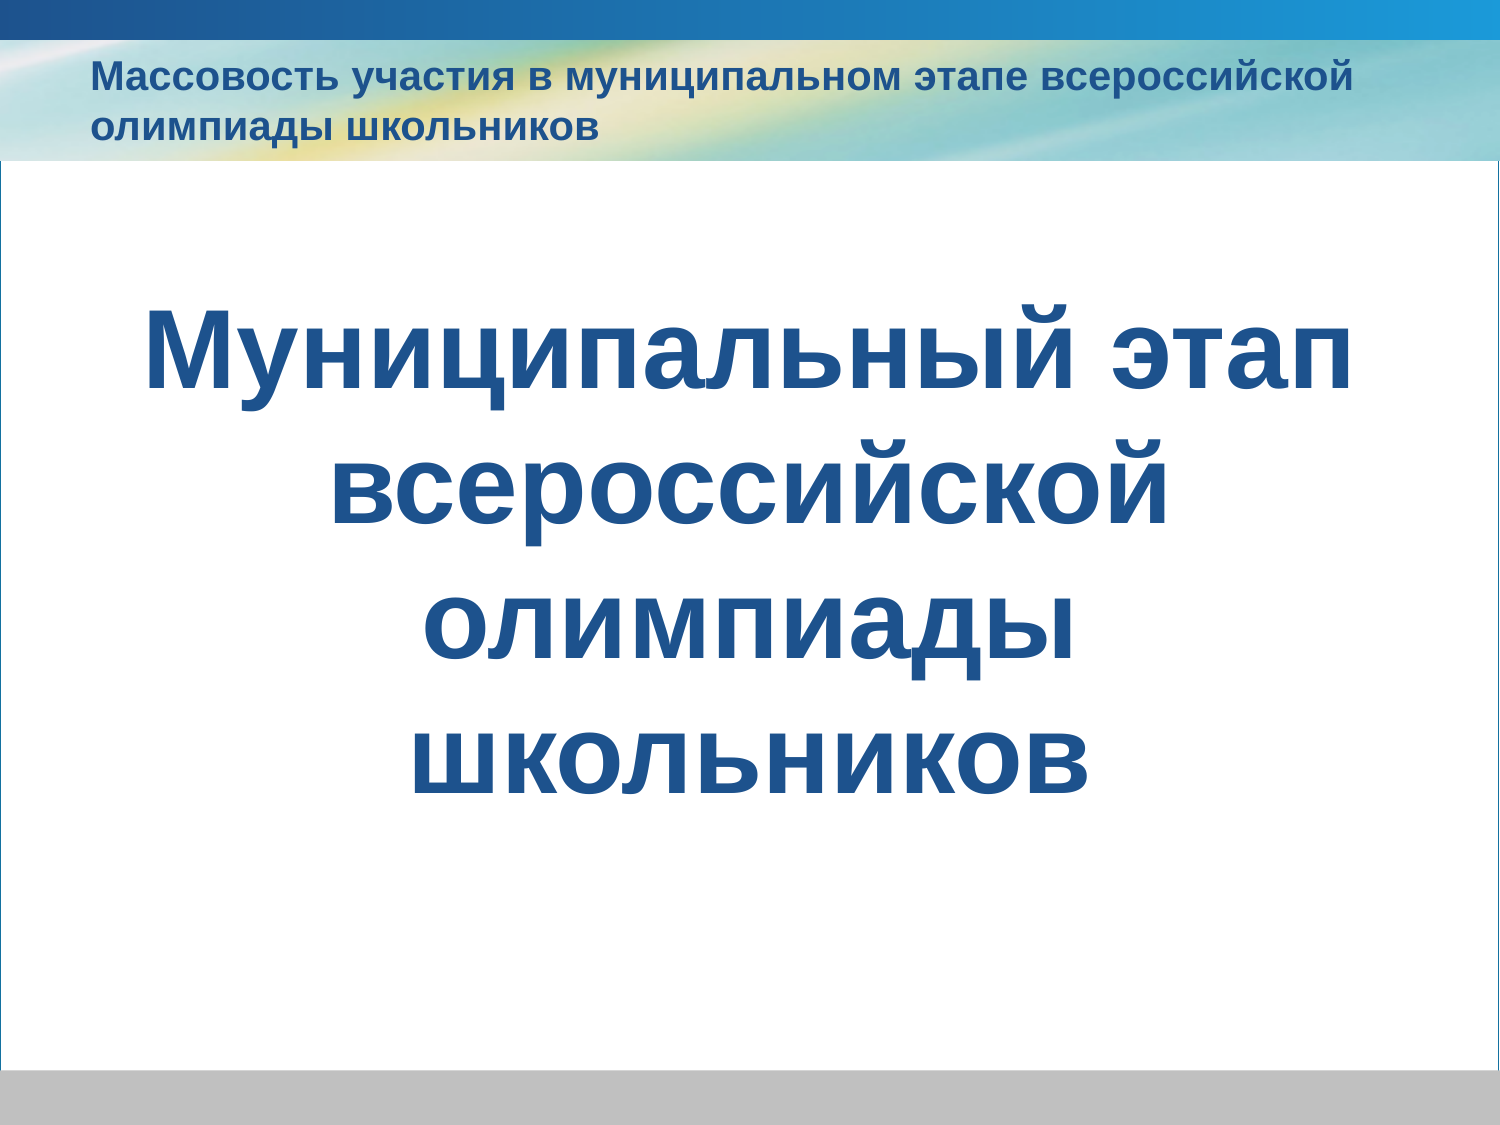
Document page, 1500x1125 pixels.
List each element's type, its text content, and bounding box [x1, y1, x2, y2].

picture [0, 39, 1500, 161]
title Массовость участия в муниципальном этапе всероссийской олимпиады школьников [75, 52, 1425, 145]
list Муниципальный этап всероссийской олимпиады школьников [75, 176, 1425, 1038]
